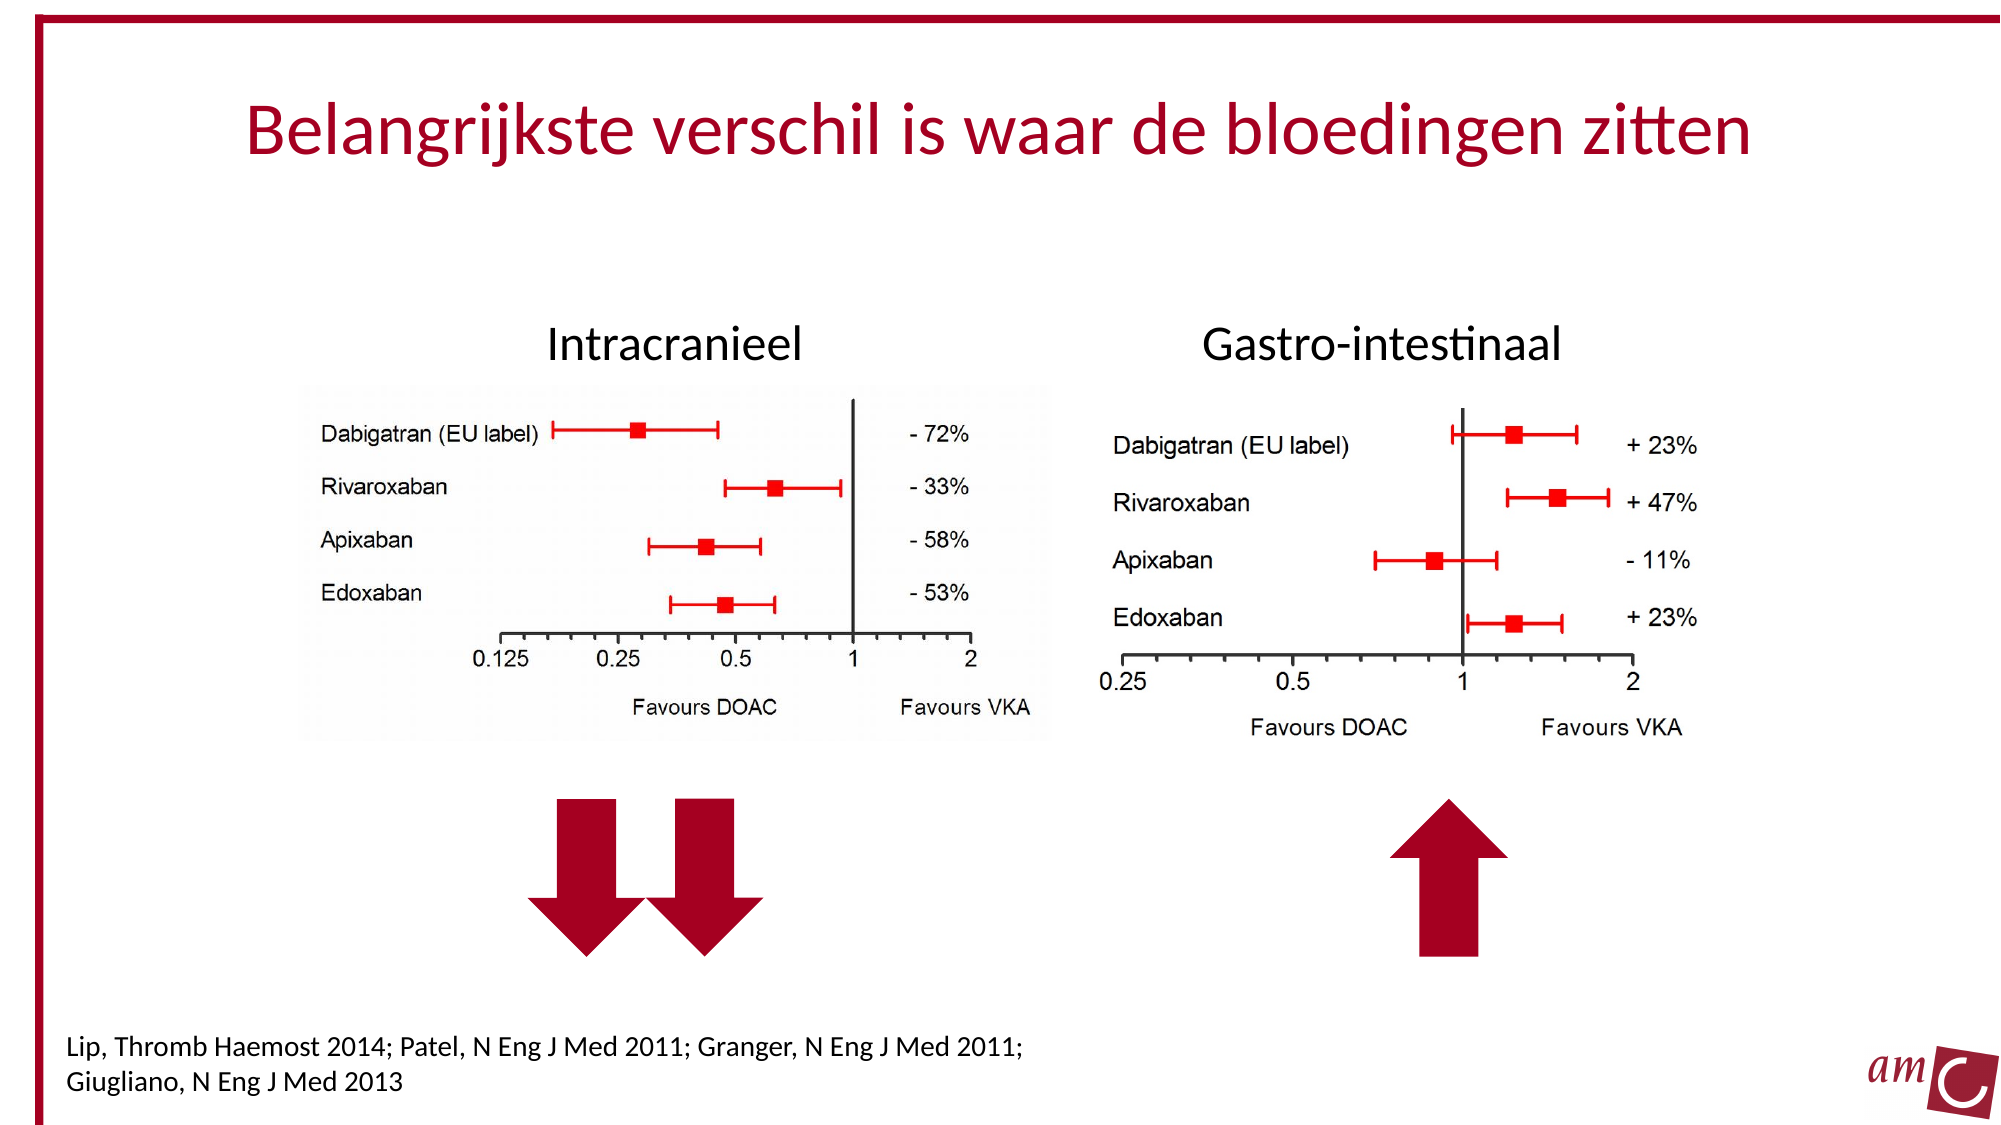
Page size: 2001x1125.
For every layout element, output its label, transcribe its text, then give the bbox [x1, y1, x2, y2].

text_box Lip, Thromb Haemost 2014; Patel, N Eng J Med 2011; Granger, N Eng J Med 2011; Giugliano, N Eng J Med 2013 [51, 1020, 1122, 1105]
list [1044, 408, 1721, 764]
title Belangrijkste verschil is waar de bloedingen zitten [150, 31, 1850, 219]
text_box [645, 798, 764, 957]
picture [1864, 1046, 1999, 1120]
picture [298, 385, 1052, 741]
text_box [1389, 798, 1508, 957]
text_box Intracranieel [531, 303, 818, 379]
text_box Gastro-intestinaal [1187, 303, 1578, 379]
text_box [527, 799, 646, 957]
